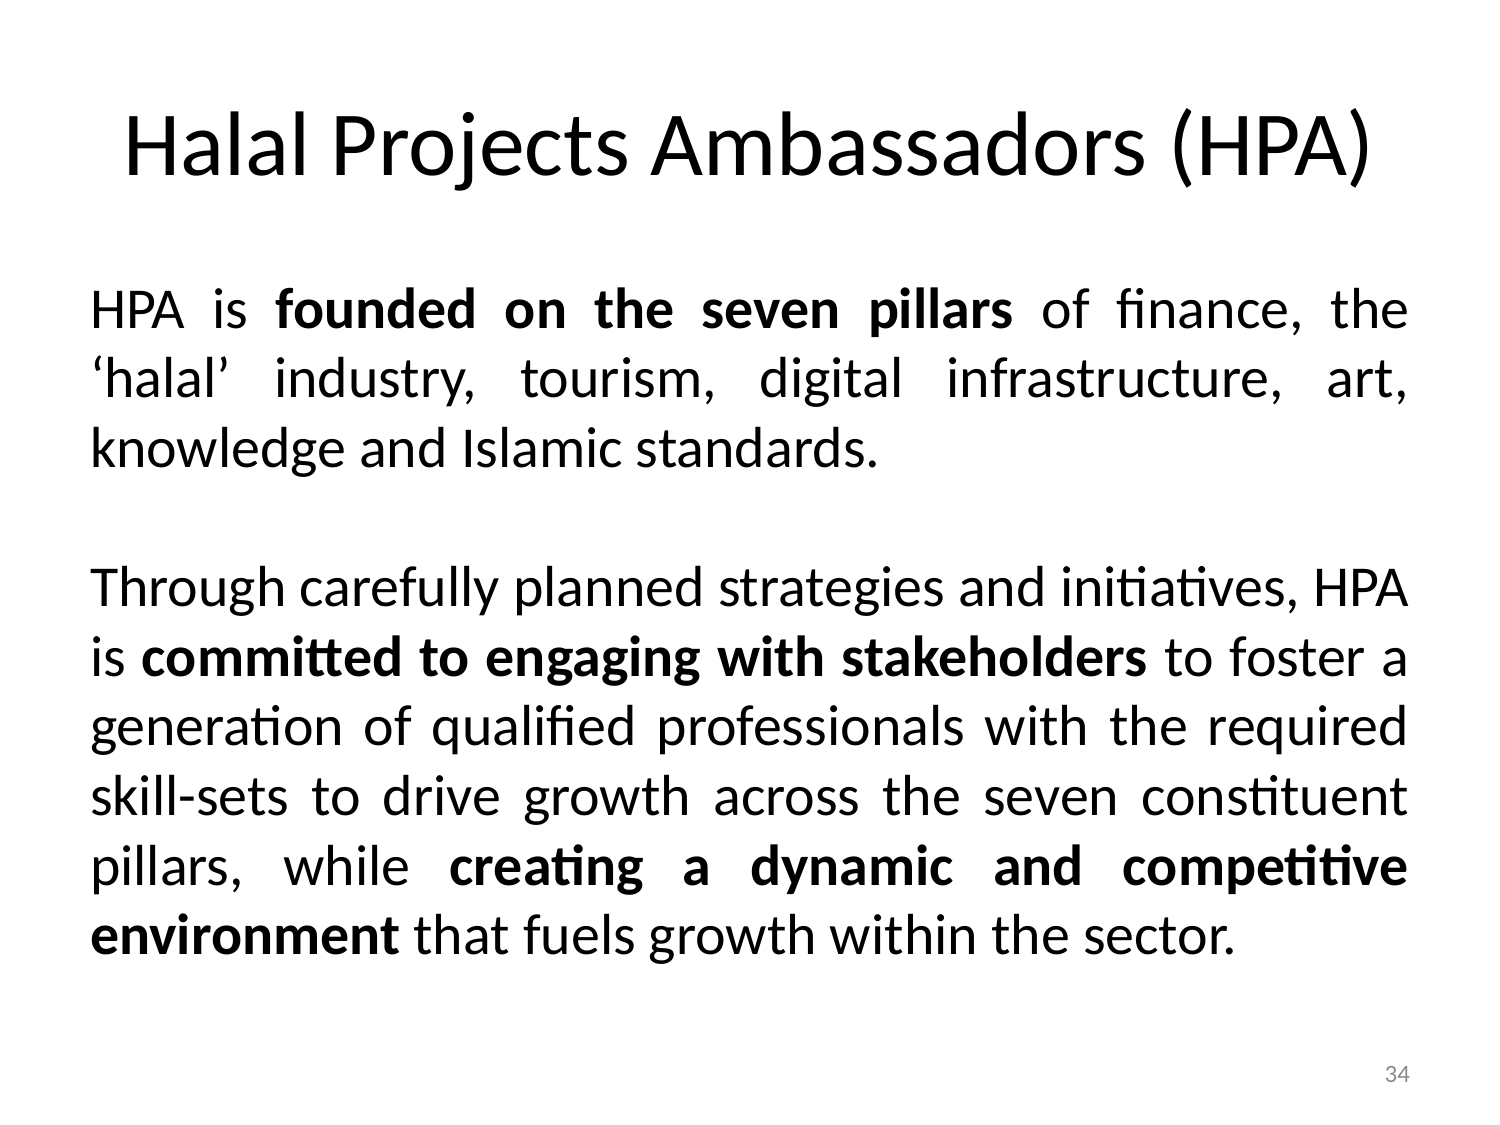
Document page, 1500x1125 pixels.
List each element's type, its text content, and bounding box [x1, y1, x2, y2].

list HPA is founded on the seven pillars of finance, the ‘halal’ industry, tourism, digital infrastructure, art, knowledge and Islamic standards. Through carefully planned strategies and initiatives, HPA is committed to engaging with stakeholders to foster a generation of qualified professionals with the required skill-sets to drive growth across the seven constituent pillars, while creating a dynamic and competitive environment that fuels growth within the sector. [75, 262, 1425, 1005]
slide_number 34 [1074, 1042, 1425, 1103]
title Halal Projects Ambassadors (HPA) [75, 45, 1425, 233]
